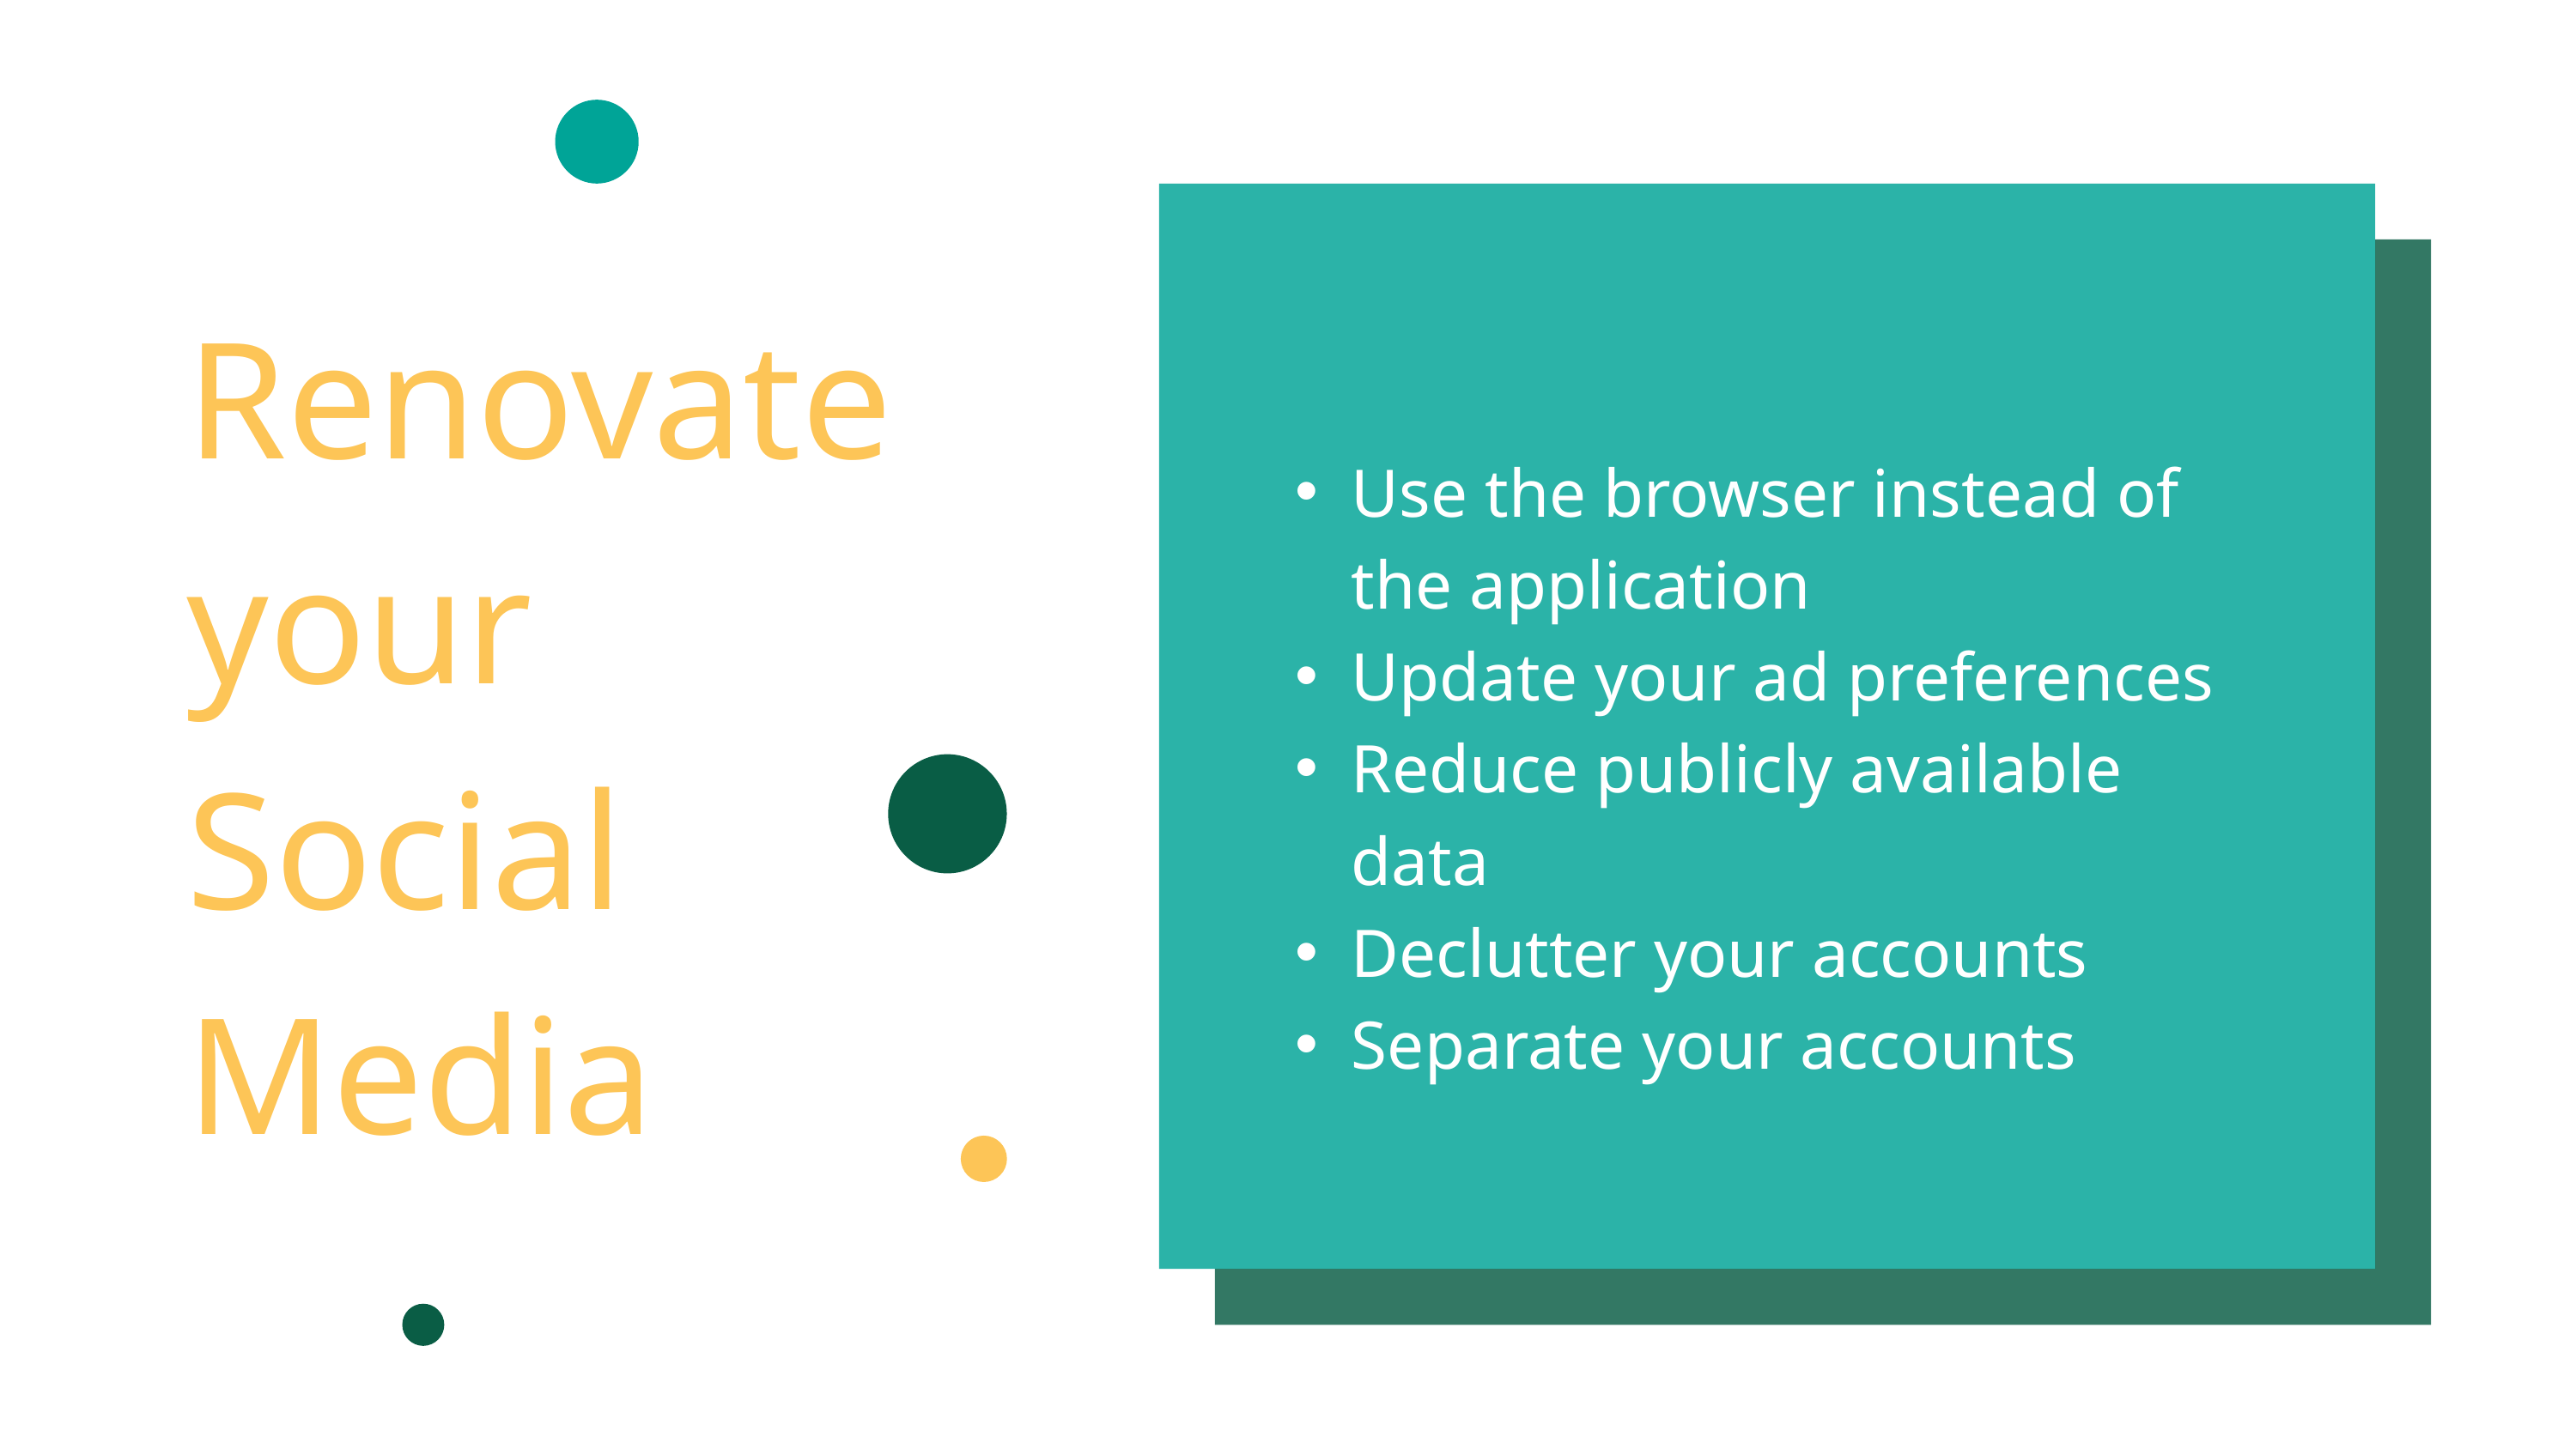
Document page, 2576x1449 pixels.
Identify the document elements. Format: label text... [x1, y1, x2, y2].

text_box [1158, 183, 2432, 1325]
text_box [555, 99, 640, 185]
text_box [887, 754, 1008, 874]
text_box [402, 1303, 445, 1347]
text_box Renovate your Social Media [186, 265, 1007, 1167]
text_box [960, 1135, 1008, 1183]
